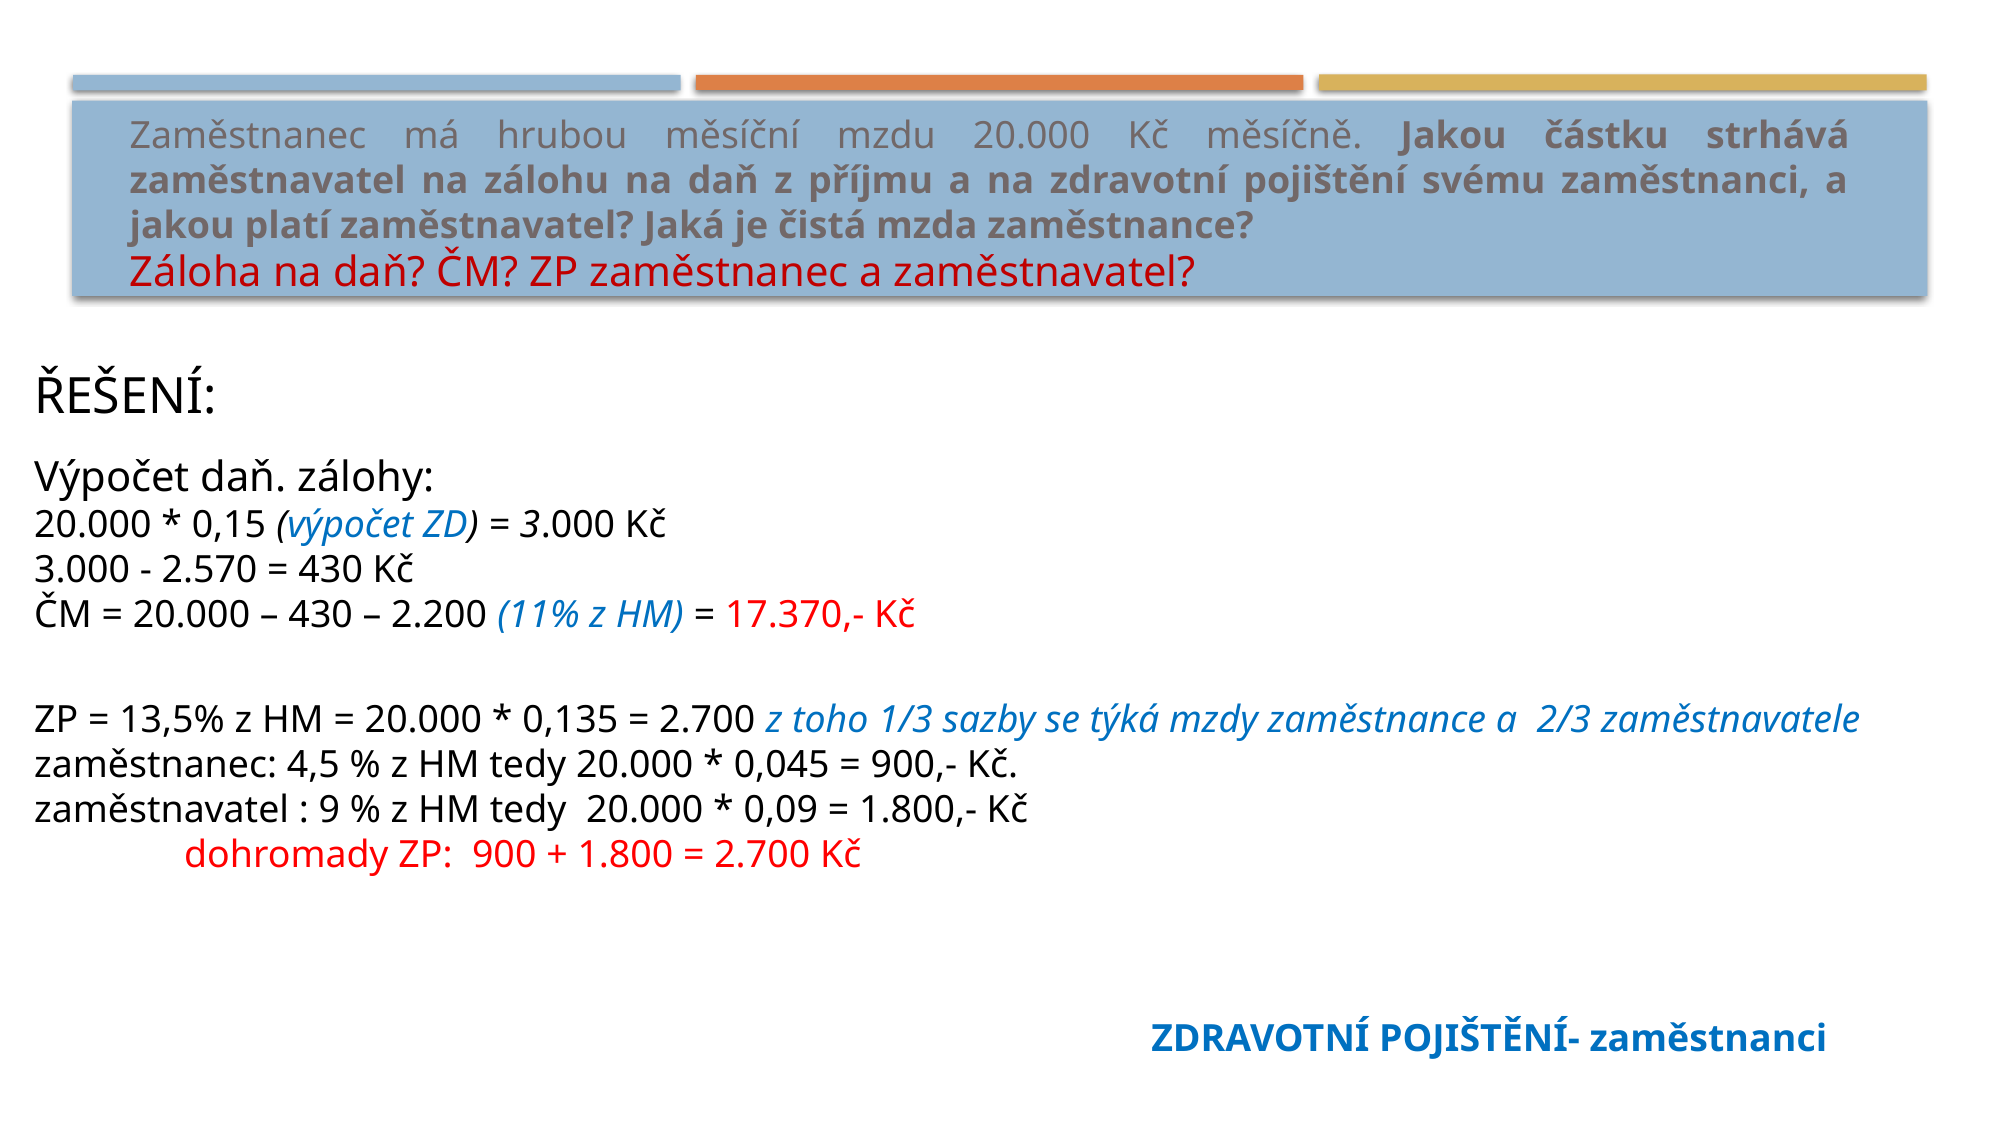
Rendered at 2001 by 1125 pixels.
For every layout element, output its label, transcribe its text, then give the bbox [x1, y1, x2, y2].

text_box ZDRAVOTNÍ POJIŠTĚNÍ- zaměstnanci [1136, 993, 1925, 1067]
text_box Zaměstnanec má hrubou měsíční mzdu 20.000 Kč měsíčně. Jakou částku strhává zaměstnavatel na zálohu na daň z příjmu a na zdravotní pojištění svému zaměstnanci, a jakou platí zaměstnavatel? Jaká je čistá mzda zaměstnance? [114, 103, 1865, 254]
text_box Záloha na daň? ČM? ZP zaměstnanec a zaměstnavatel? [114, 237, 1561, 303]
text_box ŘEŠENÍ: Výpočet daň. zálohy: 20.000 * 0,15 (výpočet ZD) = 3.000 Kč 3.000 - 2.570 = 430 Kč ČM = 20.000 – 430 – 2.200 (11% z HM) = 17.370,- Kč ZP = 13,5% z HM = 20.000 * 0,135 = 2.700 z toho 1/3 sazby se týká mzdy zaměstnance a 2/3 zaměstnavatele zaměstnanec: 4,5 % z HM tedy 20.000 * 0,045 = 900,- Kč. zaměstnavatel : 9 % z HM tedy 20.000 * 0,09 = 1.800,- Kč dohromady ZP: 900 + 1.800 = 2.700 Kč [19, 356, 1981, 883]
